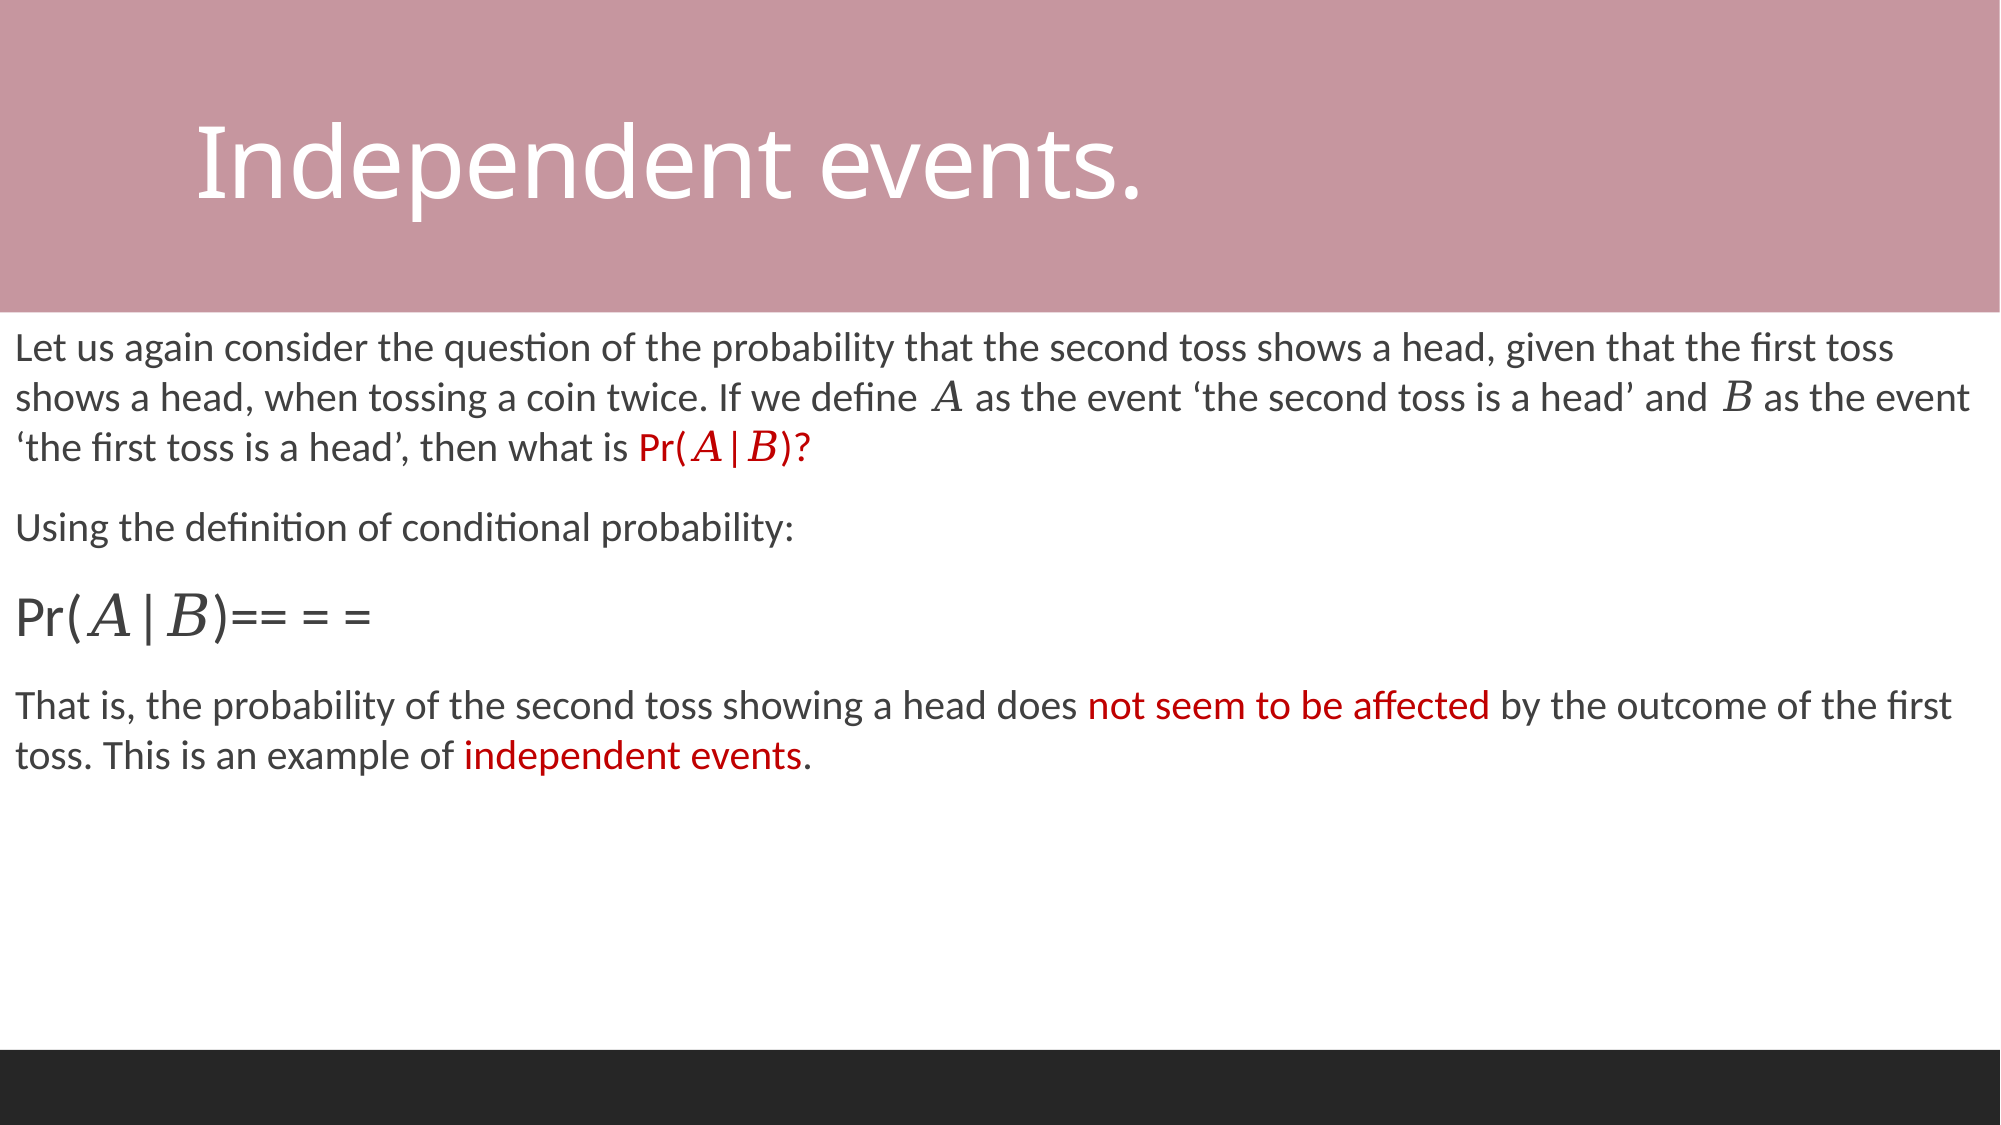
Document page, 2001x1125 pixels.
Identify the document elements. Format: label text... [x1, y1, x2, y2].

text_box [0, 1049, 2000, 1125]
text_box [0, 0, 2000, 314]
title Independent events. [180, 47, 1830, 285]
text_box [0, 314, 2000, 1049]
